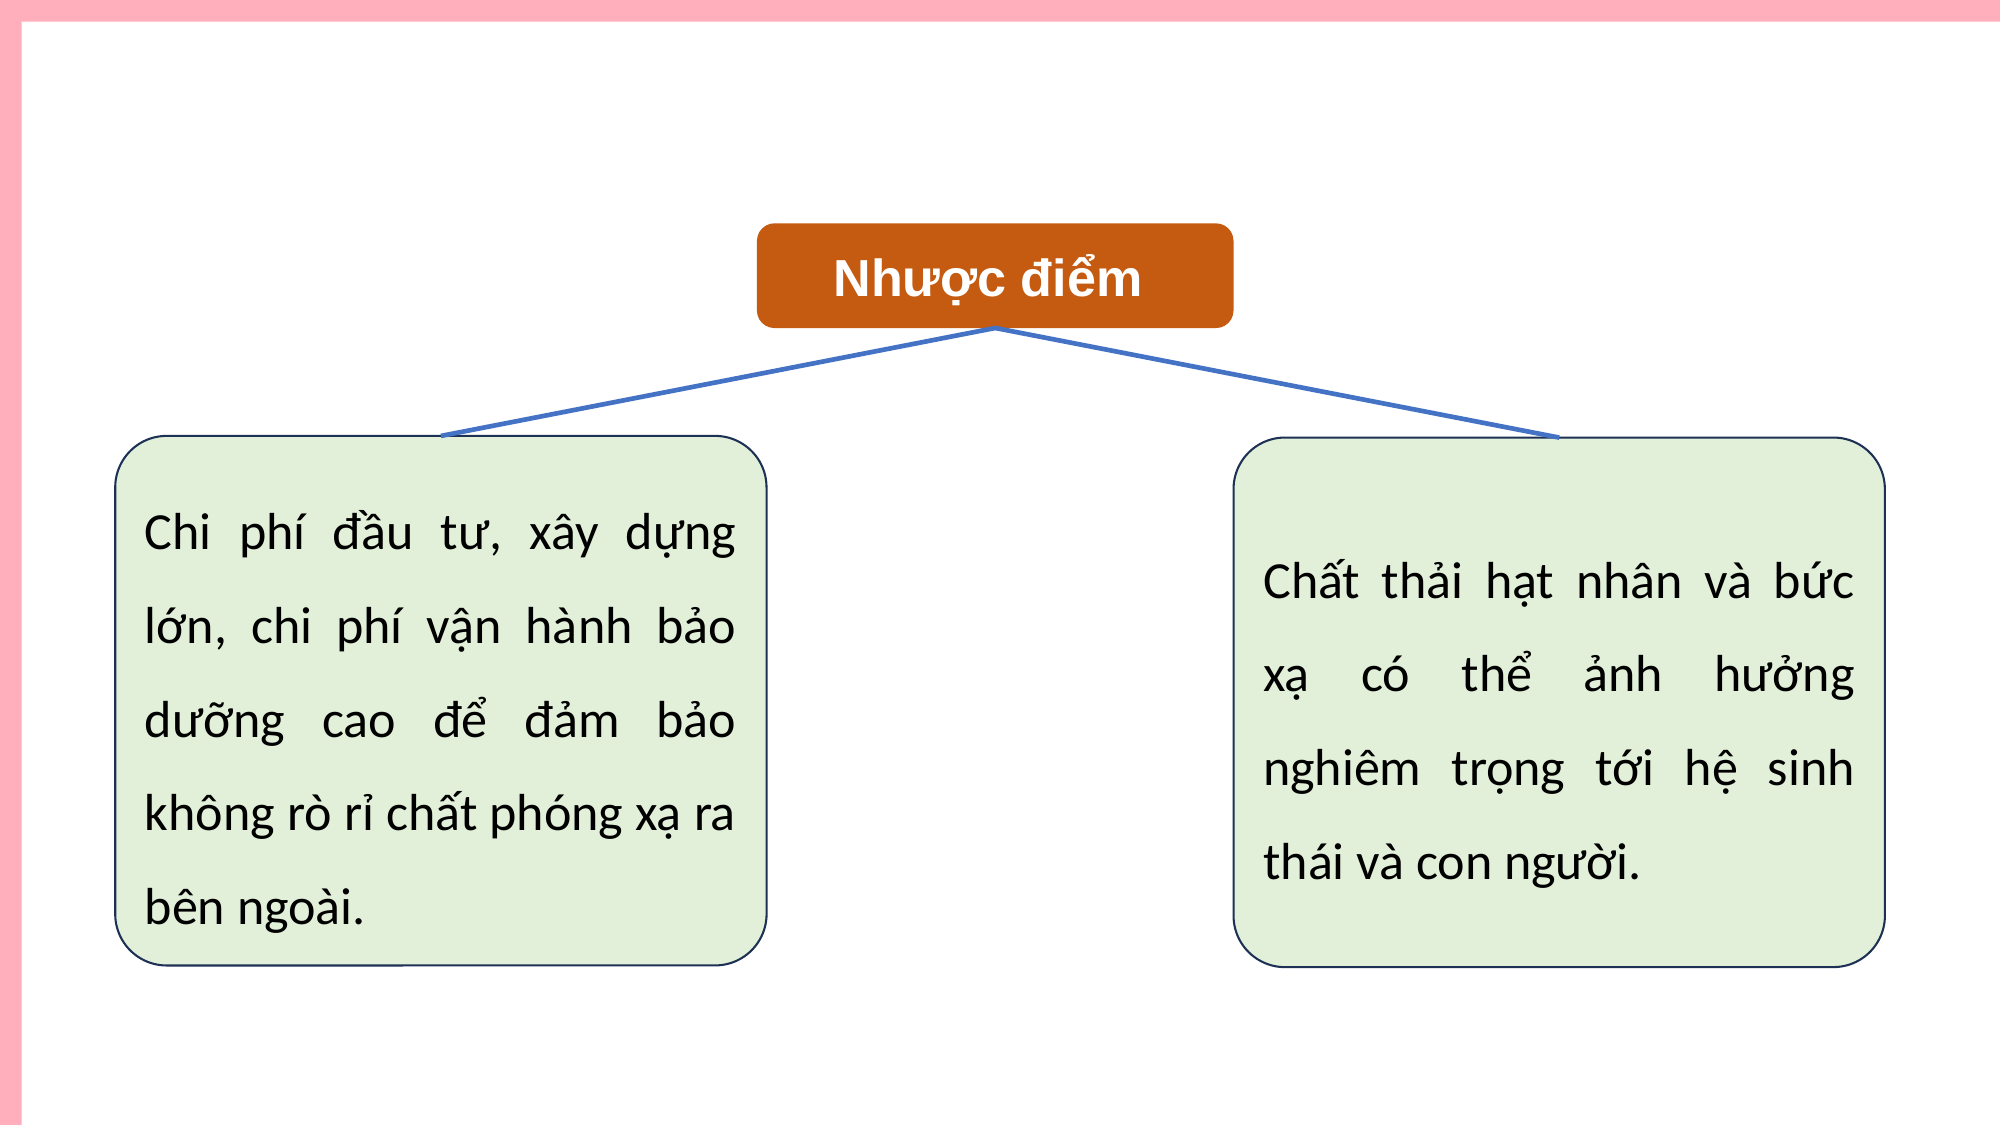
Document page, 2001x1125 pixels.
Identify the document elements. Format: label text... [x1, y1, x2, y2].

text_box Chi phí đầu tư, xây dựng lớn, chi phí vận hành bảo dưỡng cao để đảm bảo không rò rỉ chất phóng xạ ra bên ngoài. [114, 434, 768, 967]
text_box [0, 23, 23, 1125]
text_box Chất thải hạt nhân và bức xạ có thể ảnh hưởng nghiêm trọng tới hệ sinh thái và con người. [1232, 436, 1886, 969]
text_box Nhược điểm [755, 222, 1235, 328]
text_box [0, 0, 2000, 23]
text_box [995, 328, 1560, 438]
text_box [440, 328, 995, 436]
